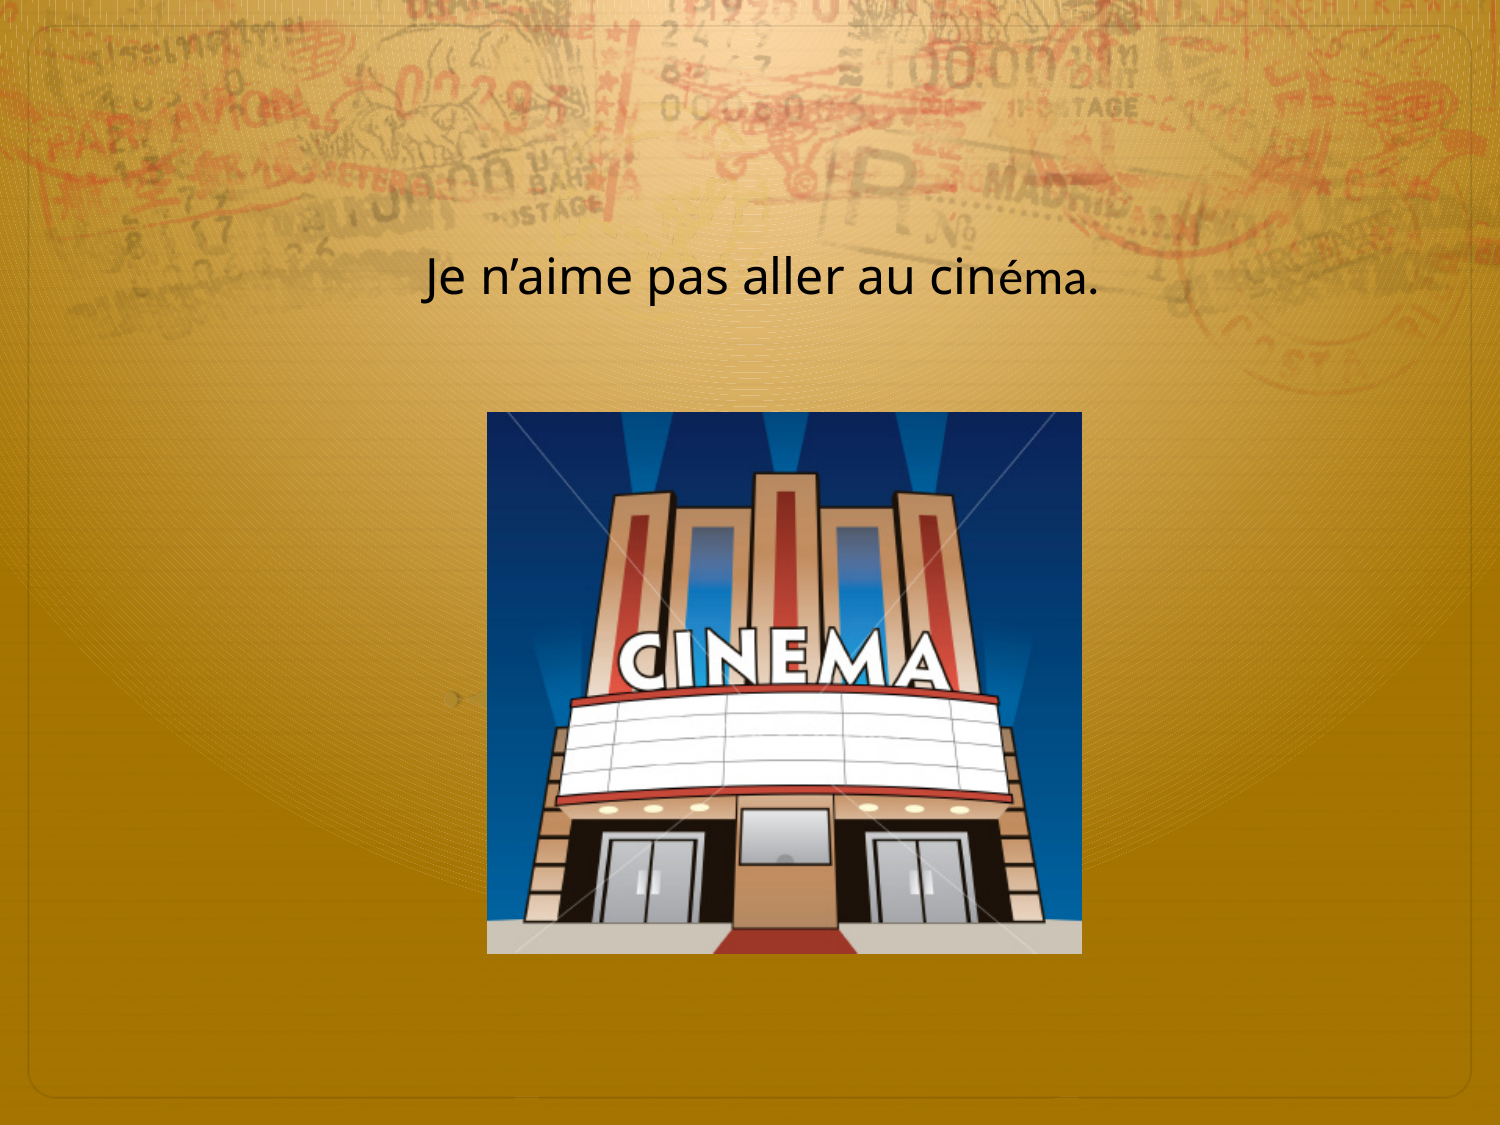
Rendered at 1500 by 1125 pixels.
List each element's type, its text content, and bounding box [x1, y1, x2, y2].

title [112, 75, 1388, 317]
picture [0, 0, 1500, 1125]
subtitle Je n’aime pas aller au cinéma. [237, 237, 1288, 375]
